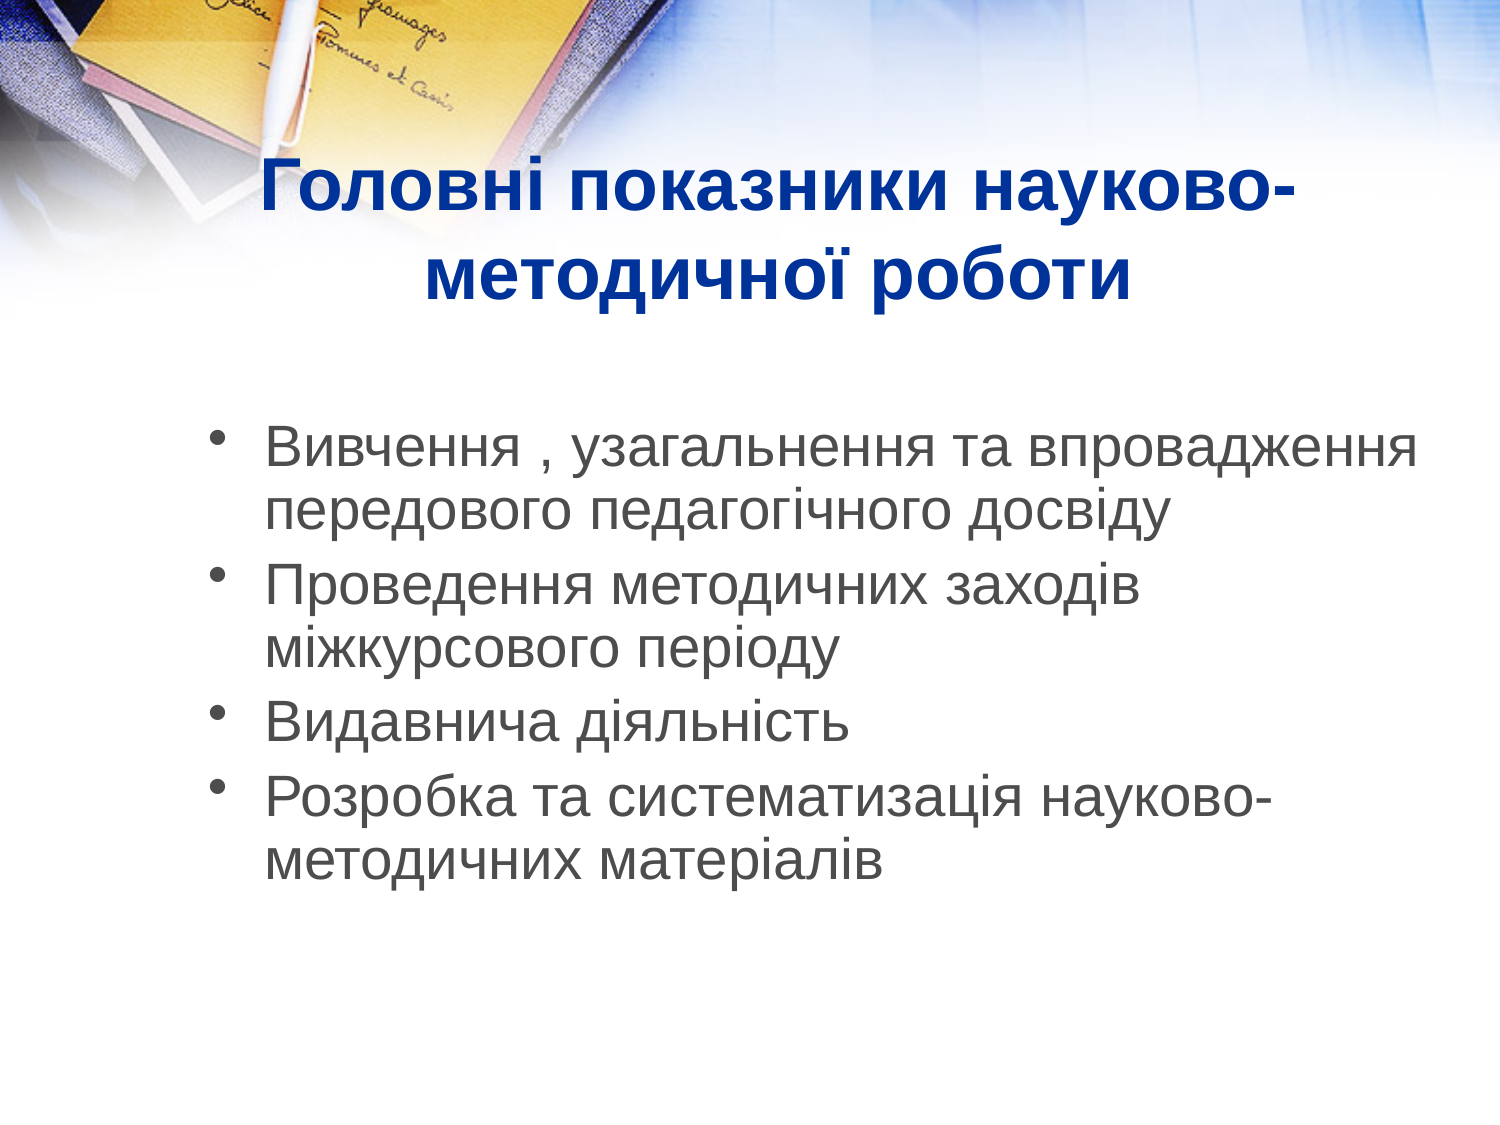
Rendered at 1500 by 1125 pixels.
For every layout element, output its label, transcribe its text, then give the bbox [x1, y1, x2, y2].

list Вивчення , узагальнення та впровадження передового педагогічного досвіду Проведення методичних заходів міжкурсового періоду Видавнича діяльність Розробка та систематизація науково-методичних матеріалів [192, 408, 1448, 1059]
title Головні показники науково-методичної роботи [194, 137, 1363, 313]
picture [0, 0, 1500, 1125]
